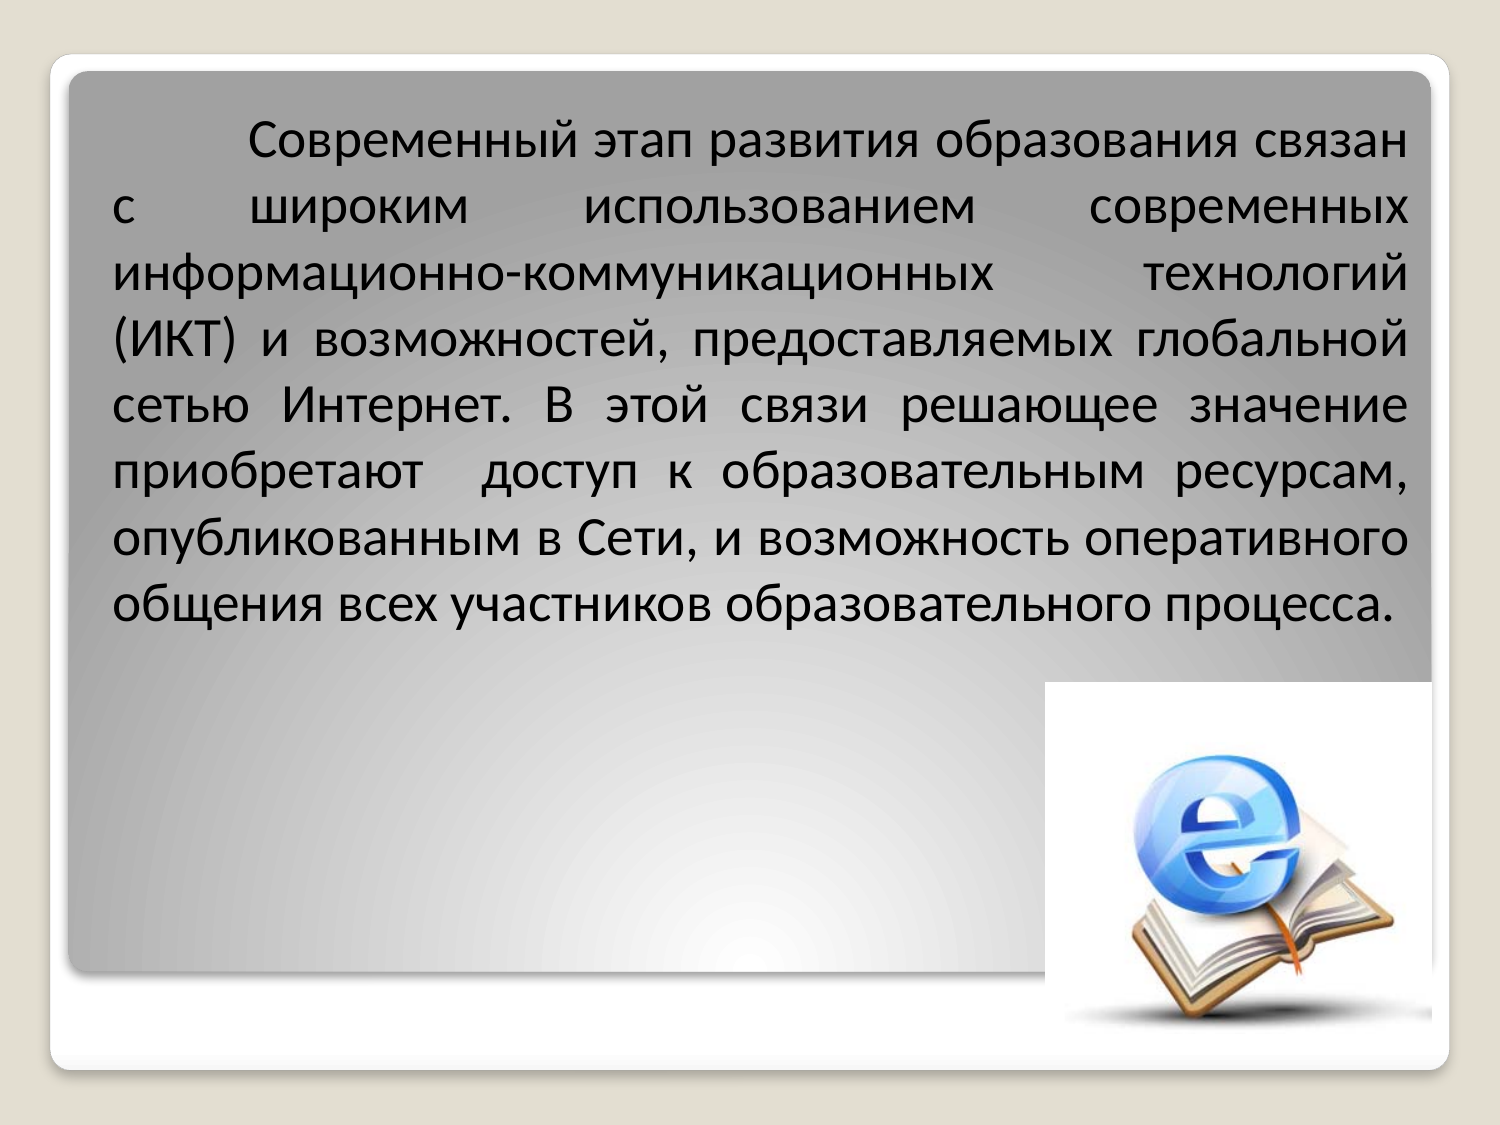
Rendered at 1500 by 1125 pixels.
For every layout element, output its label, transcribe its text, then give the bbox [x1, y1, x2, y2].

picture [1045, 682, 1433, 1044]
list Современный этап развития образования связан с широким использованием современных информационно-коммуникационных технологий (ИКТ) и возможностей, предоставляемых глобальной сетью Интернет. В этой связи решающее значение приобретают доступ к образовательным ресурсам, опубликованным в Сети, и возможность оперативного общения всех участников образовательного процесса. [41, 86, 1425, 774]
